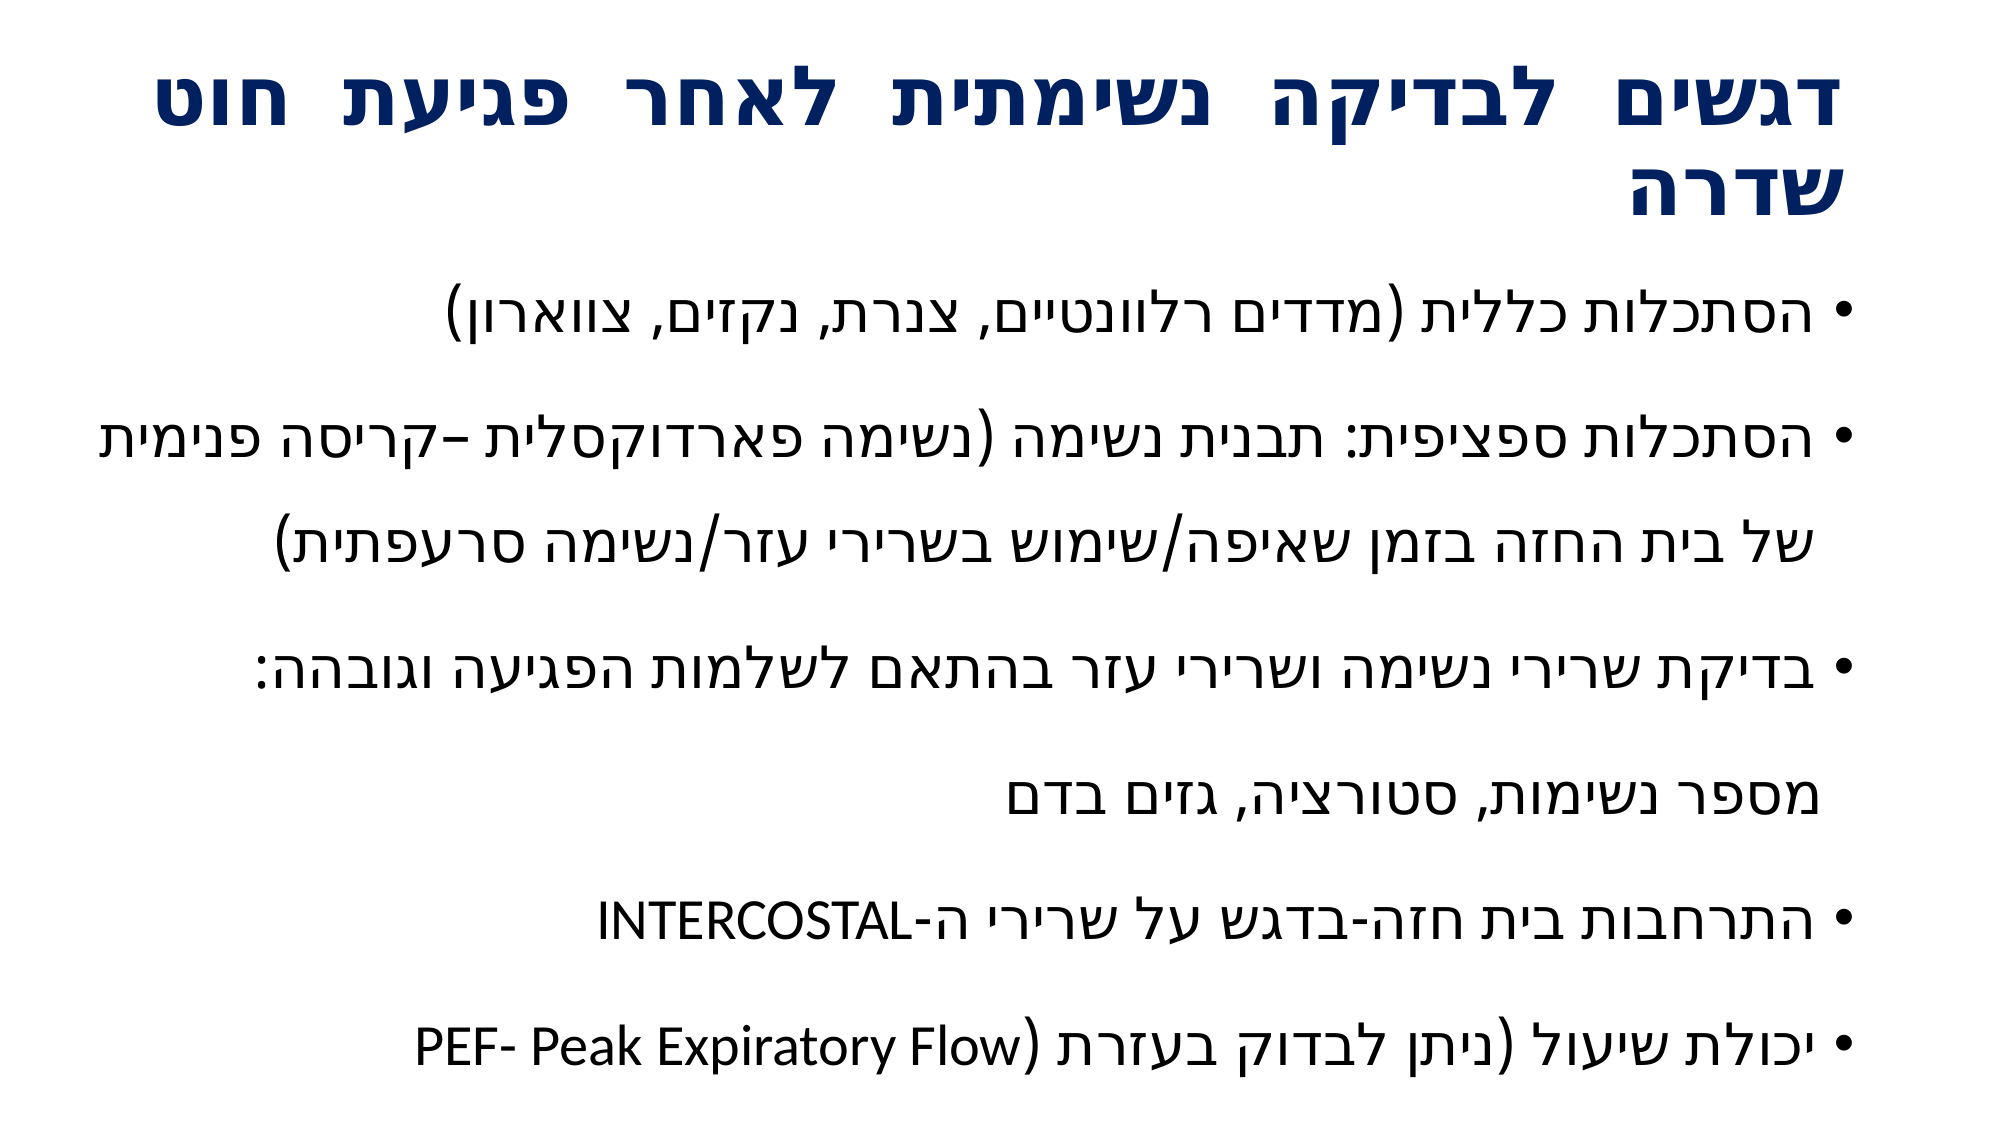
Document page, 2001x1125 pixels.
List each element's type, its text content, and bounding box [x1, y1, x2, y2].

title דגשים לבדיקה נשימתית לאחר פגיעת חוט שדרה [135, 34, 1861, 231]
list הסתכלות כללית (מדדים רלוונטיים, צנרת, נקזים, צווארון) הסתכלות ספציפית: תבנית נשימה (נשימה פארדוקסלית –קריסה פנימית של בית החזה בזמן שאיפה/שימוש בשרירי עזר/נשימה סרעפתית) בדיקת שרירי נשימה ושרירי עזר בהתאם לשלמות הפגיעה וגובהה: מספר נשימות, סטורציה, גזים בדם התרחבות בית חזה-בדגש על שרירי ה-INTERCOSTAL יכולת שיעול (ניתן לבדוק בעזרת (PEF- Peak Expiratory Flow [55, 231, 1870, 1065]
